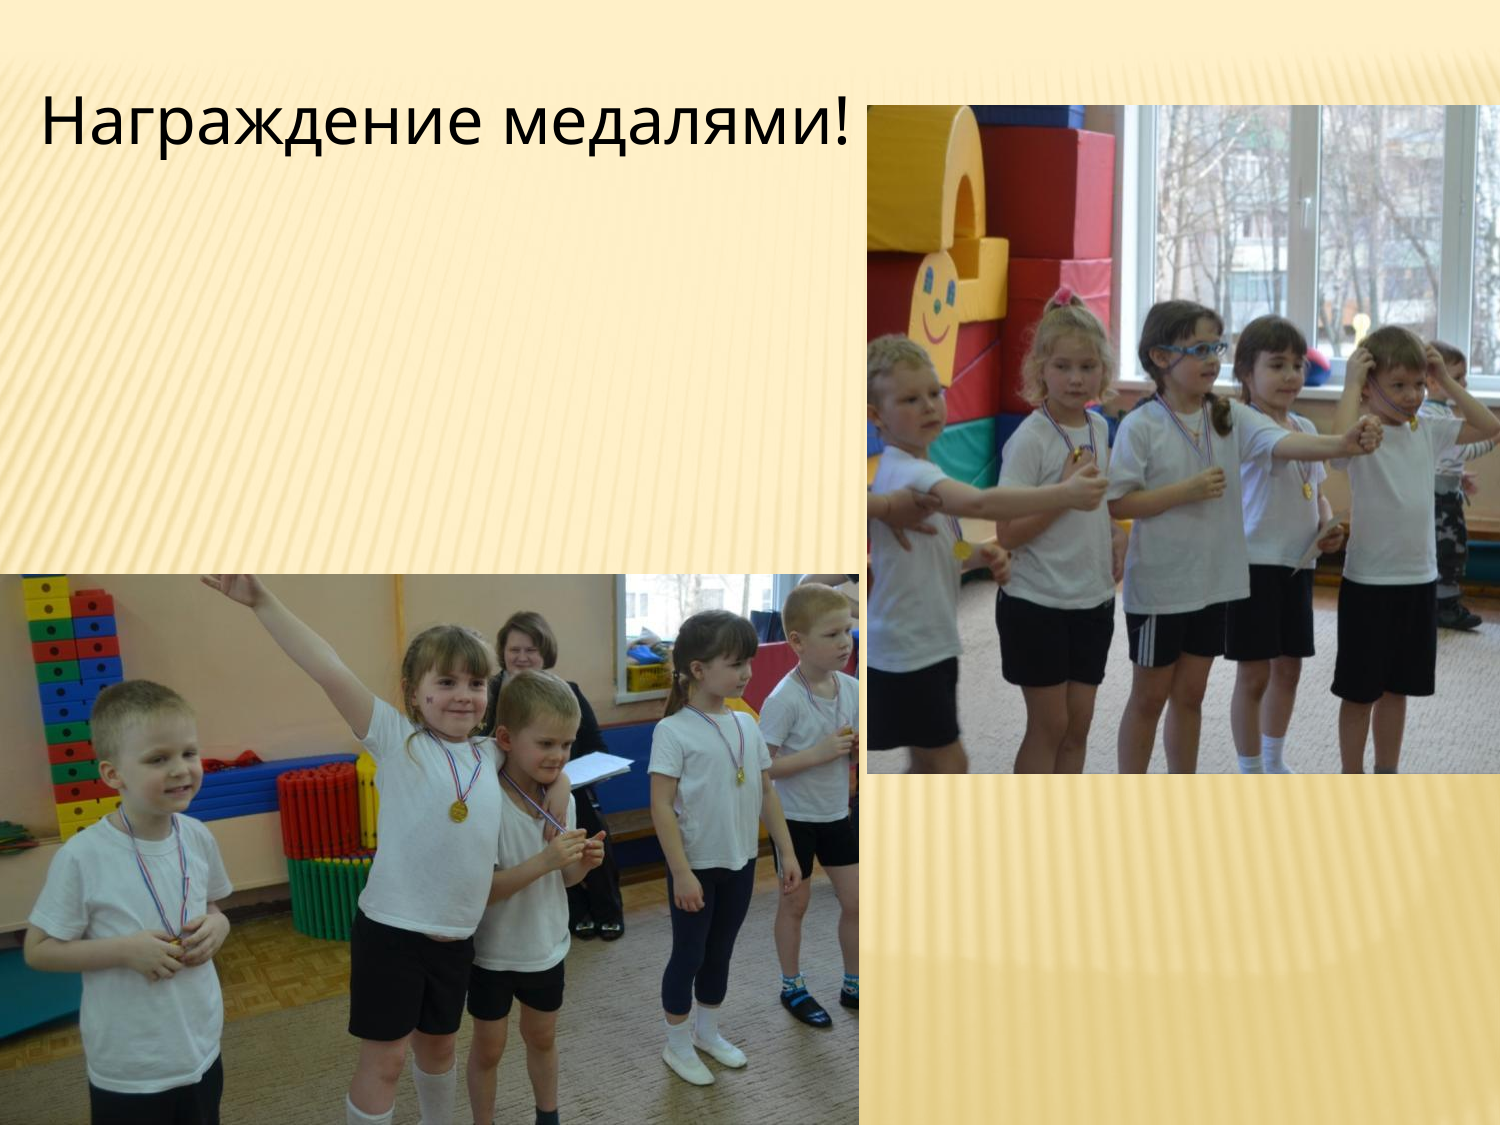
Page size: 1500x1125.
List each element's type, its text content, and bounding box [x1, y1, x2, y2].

picture [0, 573, 860, 1125]
picture [866, 105, 1500, 775]
text_box Награждение медалями! [25, 70, 867, 165]
